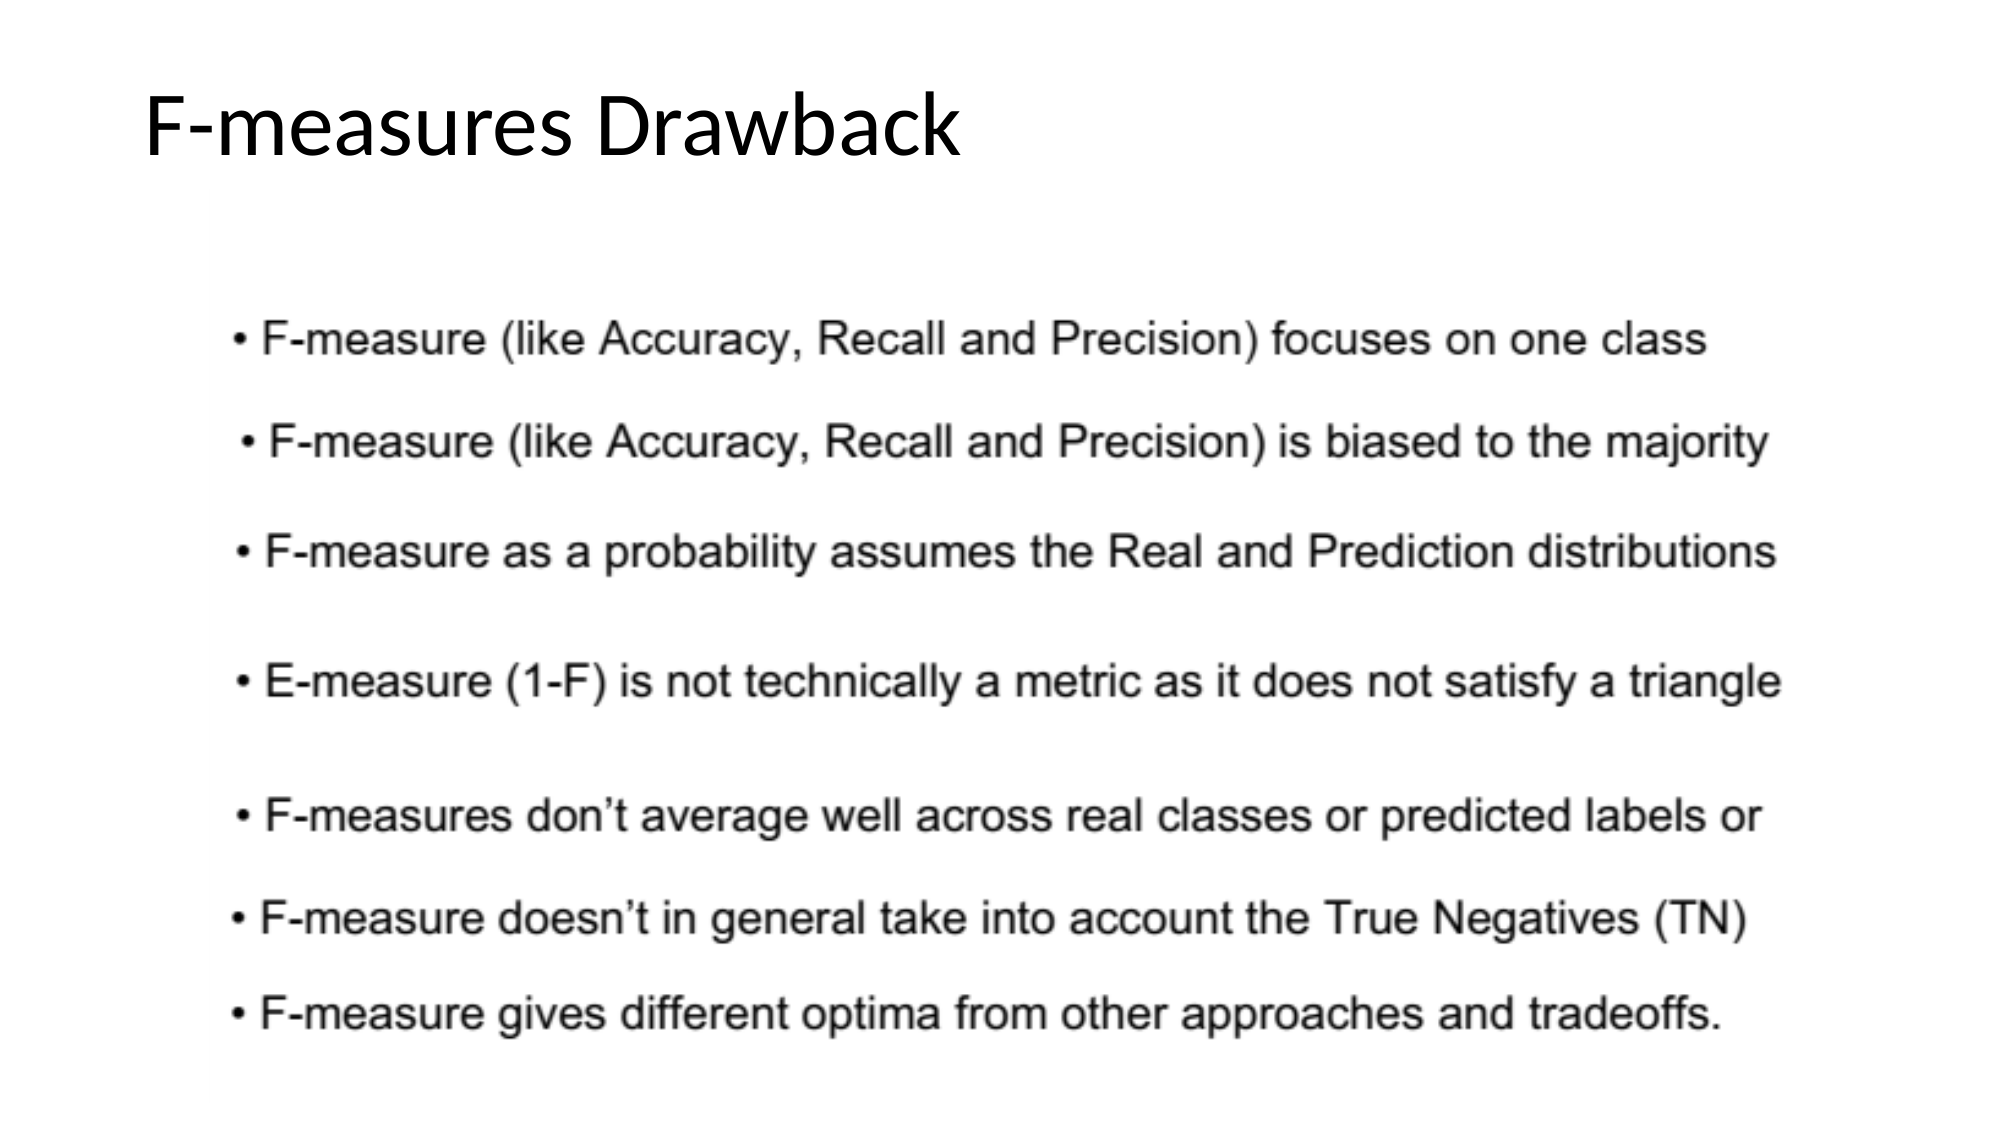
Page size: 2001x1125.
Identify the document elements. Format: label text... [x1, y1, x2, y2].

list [208, 189, 1792, 1104]
text_box F-measures Drawback [130, 56, 1918, 182]
